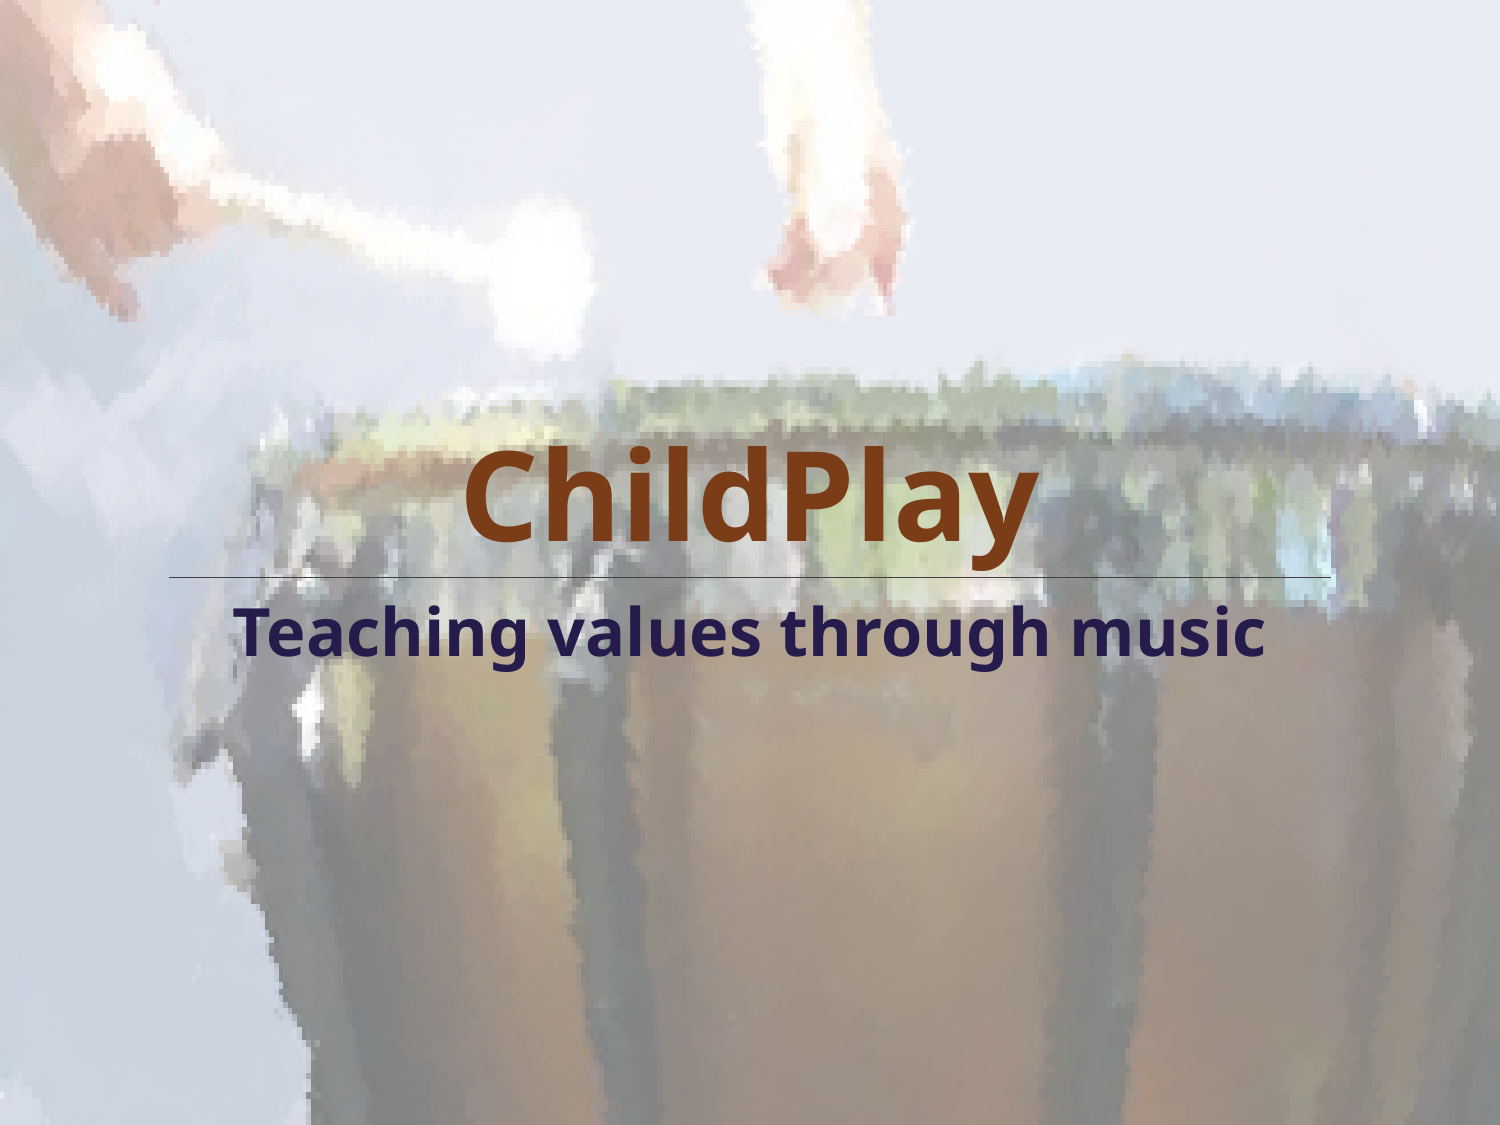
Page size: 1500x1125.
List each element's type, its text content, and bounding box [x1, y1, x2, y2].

title ChildPlay [112, 287, 1388, 577]
subtitle Teaching values through music [187, 590, 1313, 863]
